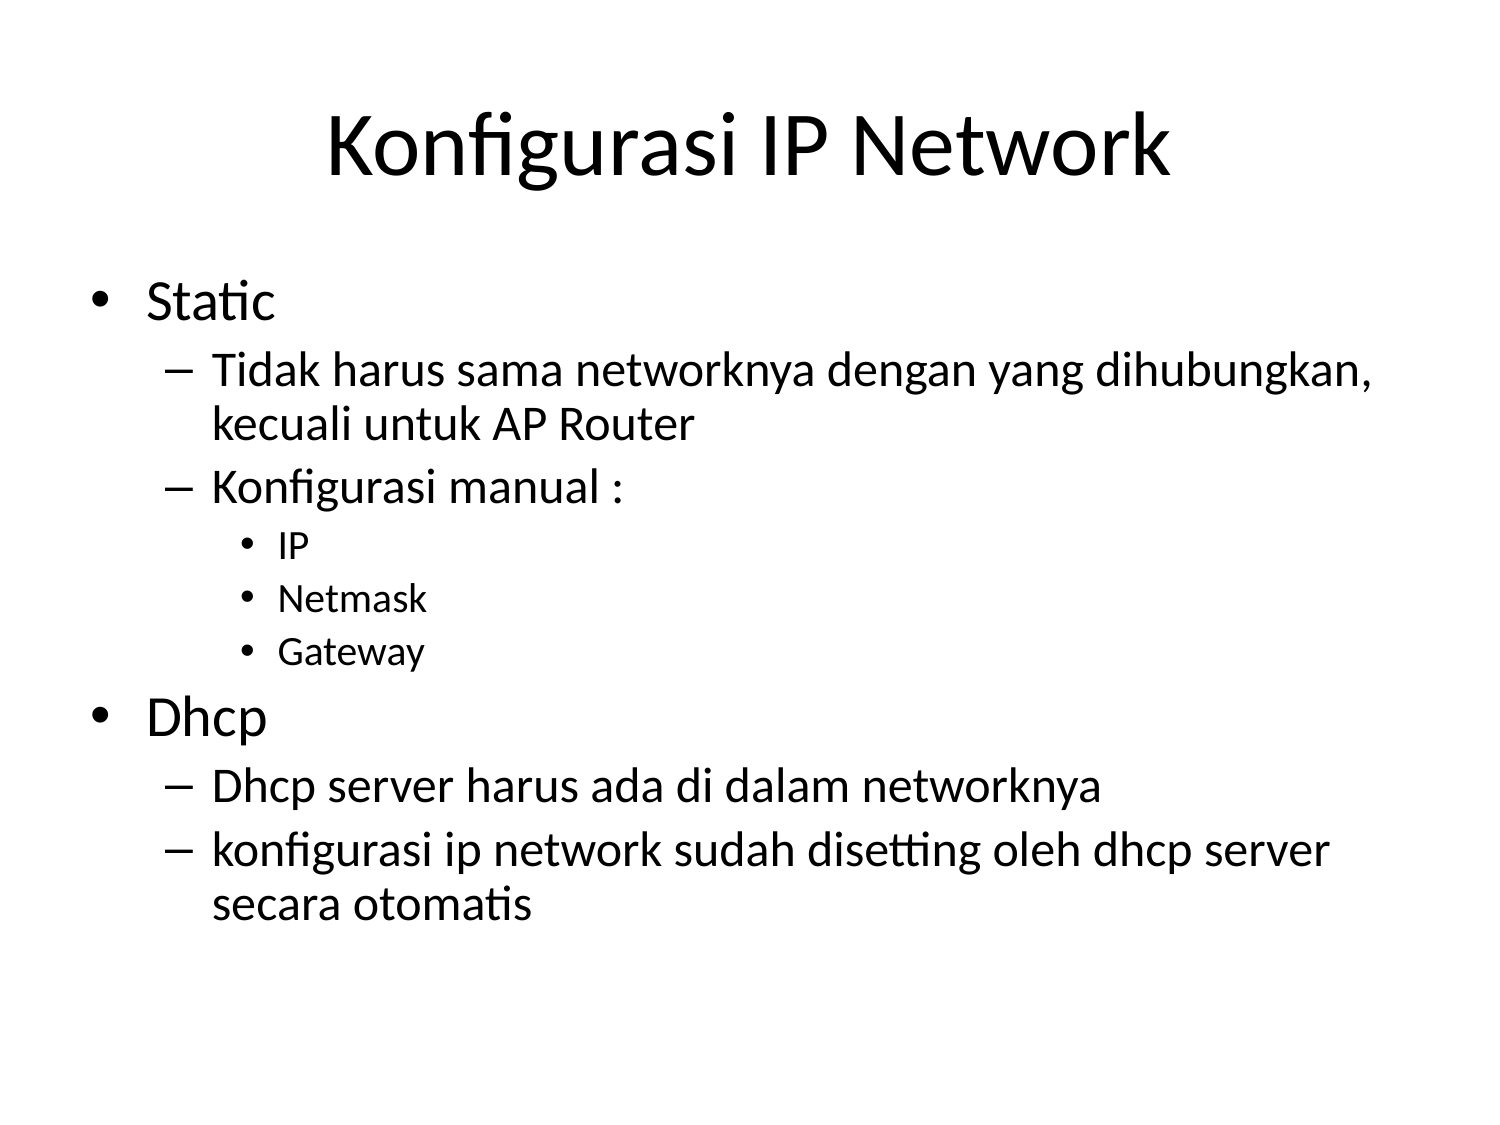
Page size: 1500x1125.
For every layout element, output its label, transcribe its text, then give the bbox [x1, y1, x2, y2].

title Konfigurasi IP Network [75, 45, 1425, 233]
list Static Tidak harus sama networknya dengan yang dihubungkan, kecuali untuk AP Router Konfigurasi manual : IP Netmask Gateway Dhcp Dhcp server harus ada di dalam networknya konfigurasi ip network sudah disetting oleh dhcp server secara otomatis [75, 262, 1425, 1005]
